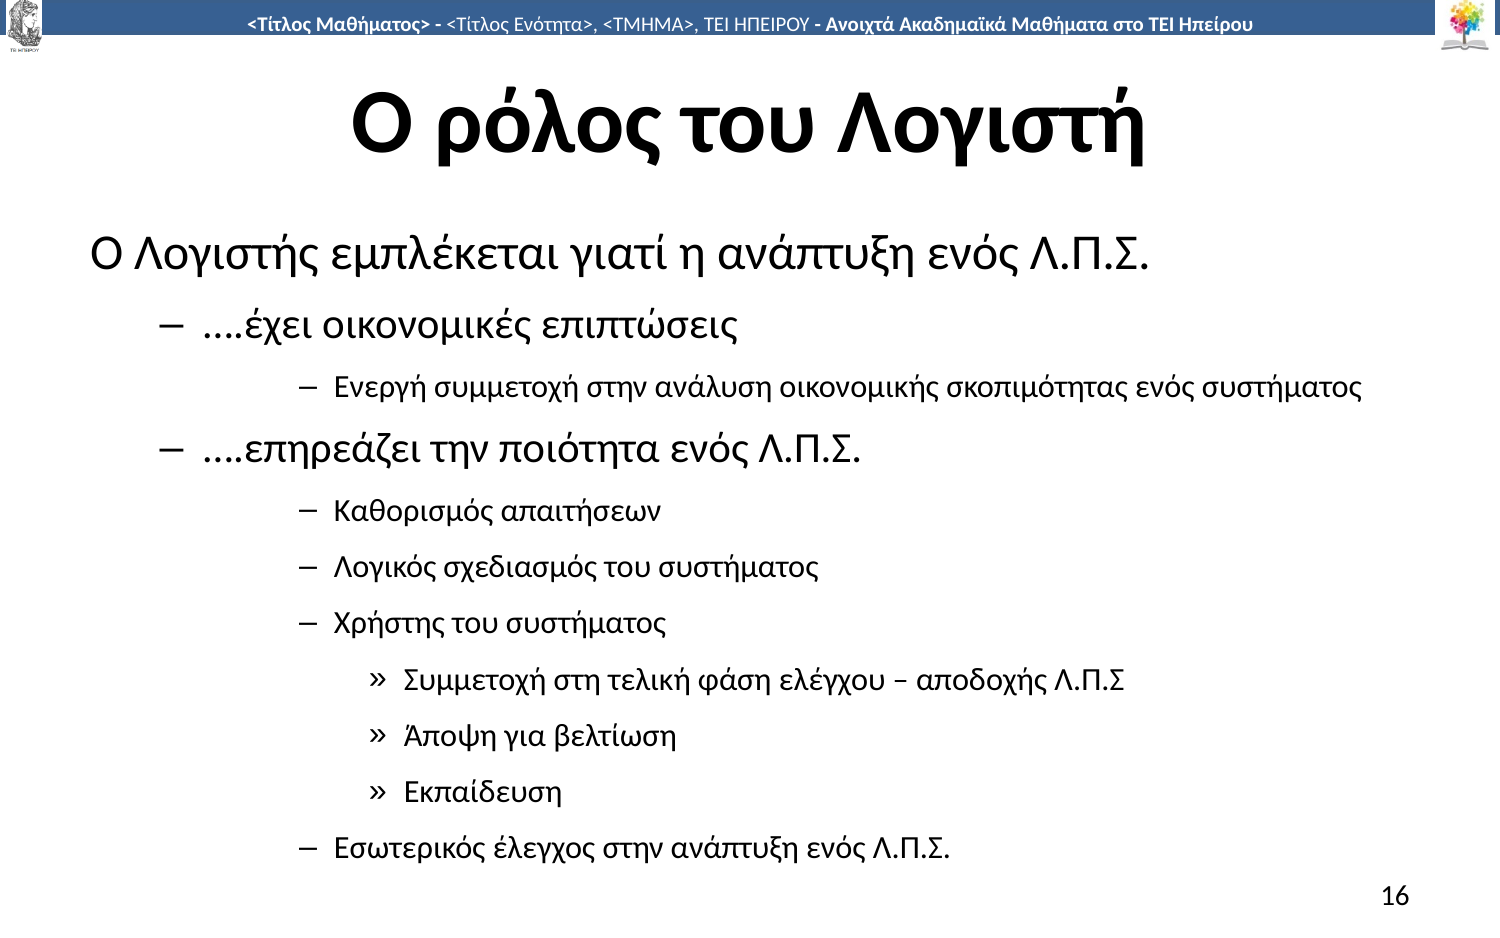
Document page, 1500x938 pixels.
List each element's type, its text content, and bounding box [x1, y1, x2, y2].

list Ο Λογιστής εμπλέκεται γιατί η ανάπτυξη ενός Λ.Π.Σ. ….έχει οικονομικές επιπτώσεις Ενεργή συμμετοχή στην ανάλυση οικονομικής σκοπιμότητας ενός συστήματος ….επηρεάζει την ποιότητα ενός Λ.Π.Σ. Καθορισμός απαιτήσεων Λογικός σχεδιασμός του συστήματος Χρήστης του συστήματος Συμμετοχή στη τελική φάση ελέγχου – αποδοχής Λ.Π.Σ Άποψη για βελτίωση Εκπαίδευση Εσωτερικός έλεγχος στην ανάπτυξη ενός Λ.Π.Σ. [75, 218, 1425, 883]
picture [1435, 0, 1495, 52]
picture [6, 0, 42, 54]
slide_number 16 [1074, 868, 1425, 919]
title Ο ρόλος του Λογιστή [75, 37, 1425, 194]
